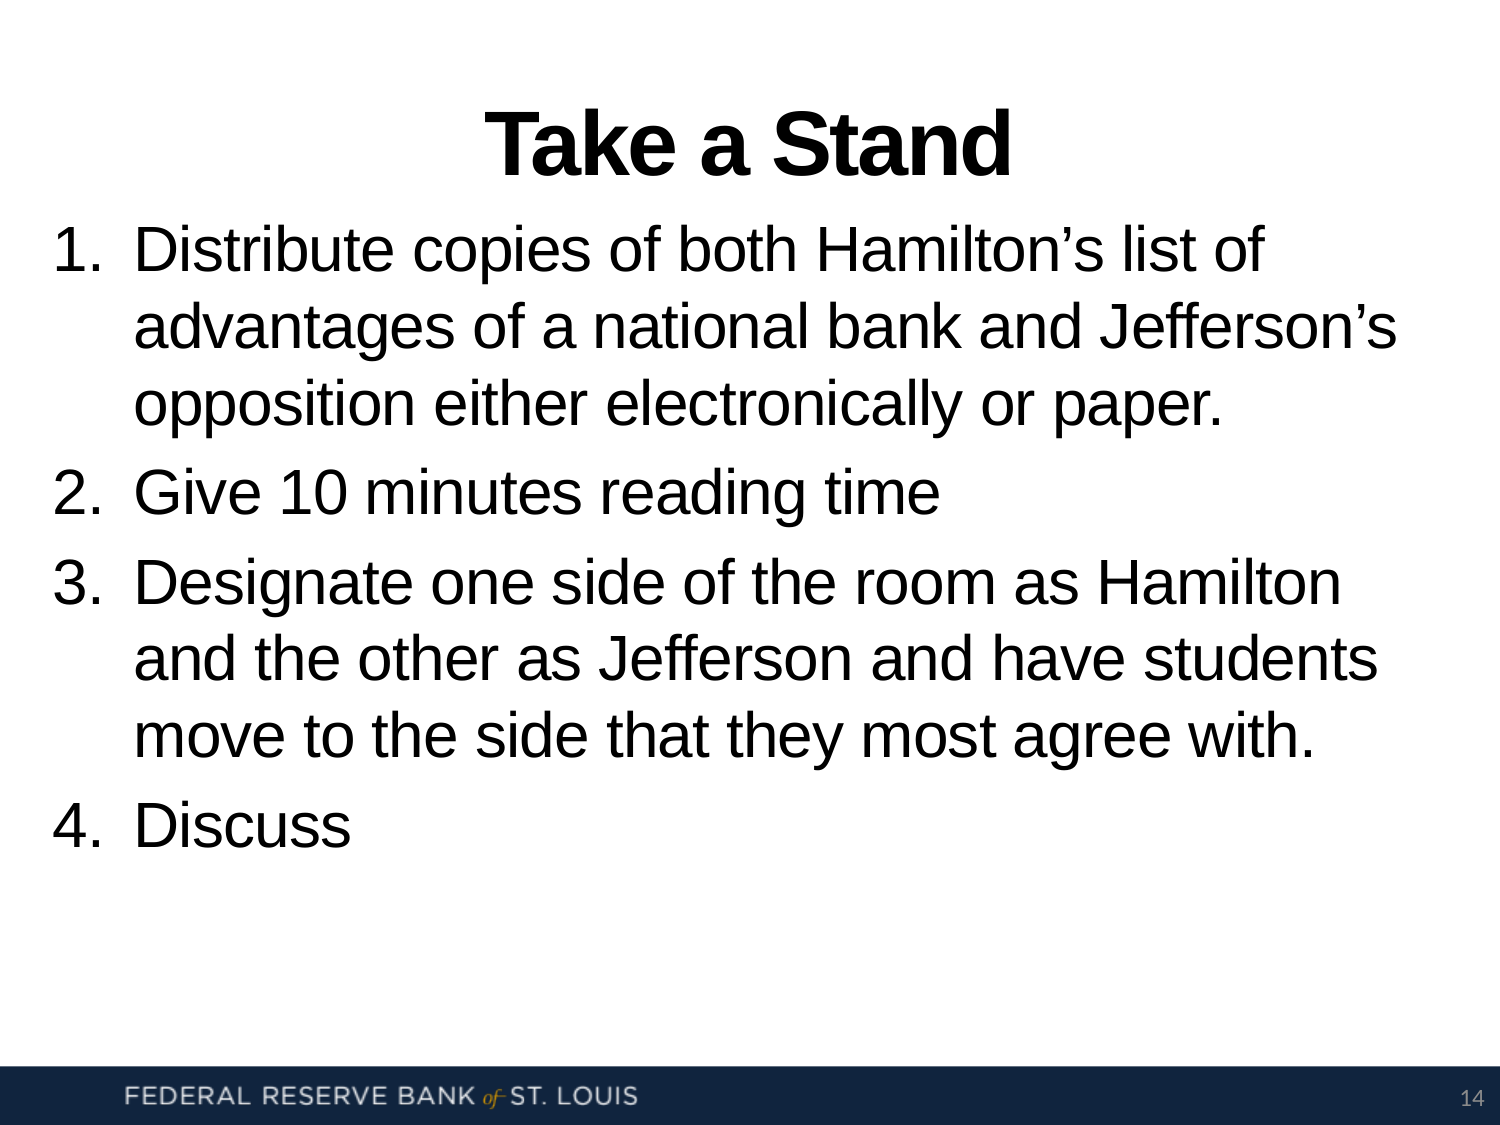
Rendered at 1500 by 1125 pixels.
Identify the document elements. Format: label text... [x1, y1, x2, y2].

list Distribute copies of both Hamilton’s list of advantages of a national bank and Jefferson’s opposition either electronically or paper. Give 10 minutes reading time Designate one side of the room as Hamilton and the other as Jefferson and have students move to the side that they most agree with. Discuss [37, 200, 1425, 1005]
title Take a Stand [75, 45, 1425, 200]
